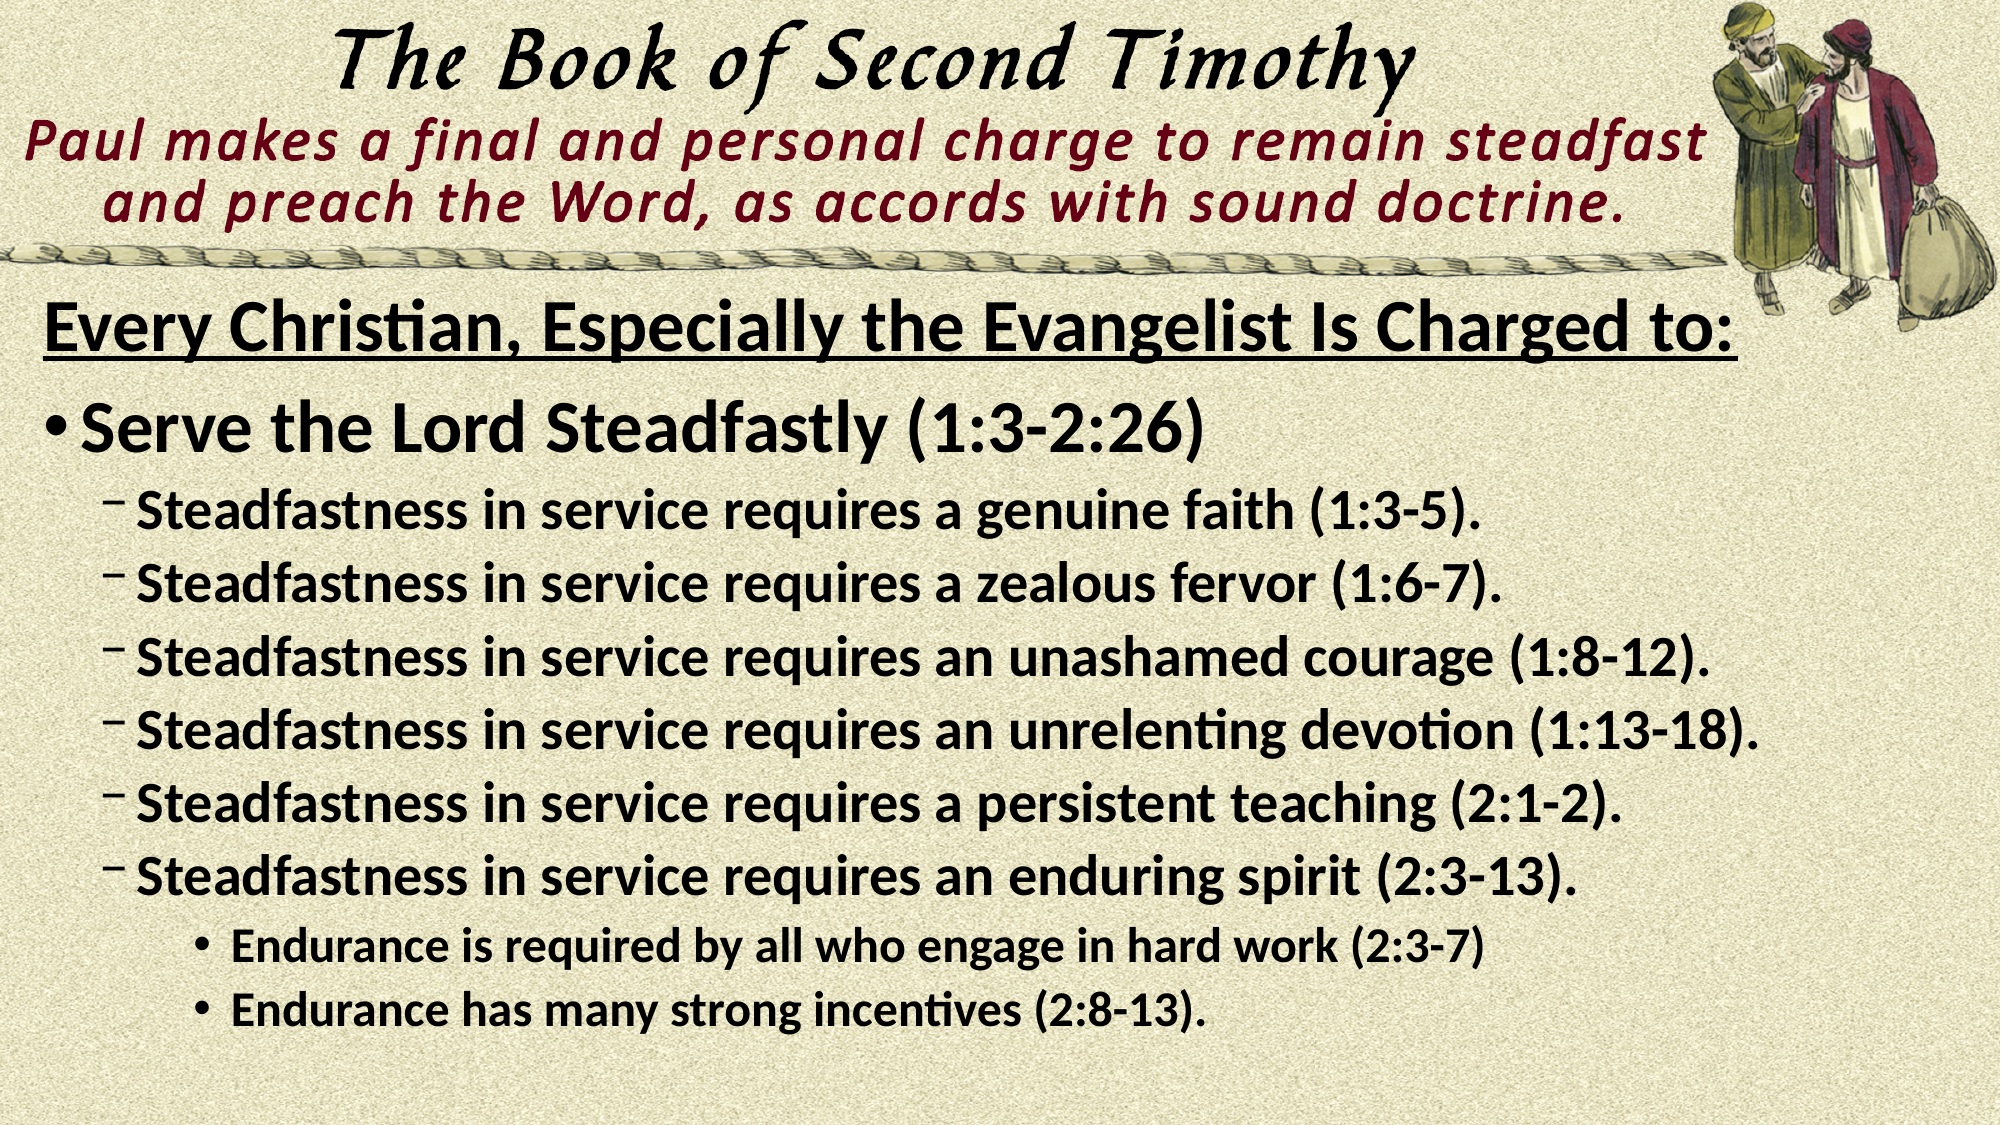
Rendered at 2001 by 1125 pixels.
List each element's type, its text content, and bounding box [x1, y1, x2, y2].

list Every Christian, Especially the Evangelist Is Charged to: Serve the Lord Steadfastly (1:3-2:26) Steadfastness in service requires a genuine faith (1:3-5). Steadfastness in service requires a zealous fervor (1:6-7). Steadfastness in service requires an unashamed courage (1:8-12). Steadfastness in service requires an unrelenting devotion (1:13-18). Steadfastness in service requires a persistent teaching (2:1-2). Steadfastness in service requires an enduring spirit (2:3-13). Endurance is required by all who engage in hard work (2:3-7) Endurance has many strong incentives (2:8-13). [28, 278, 1987, 1125]
picture [0, 0, 2000, 1125]
